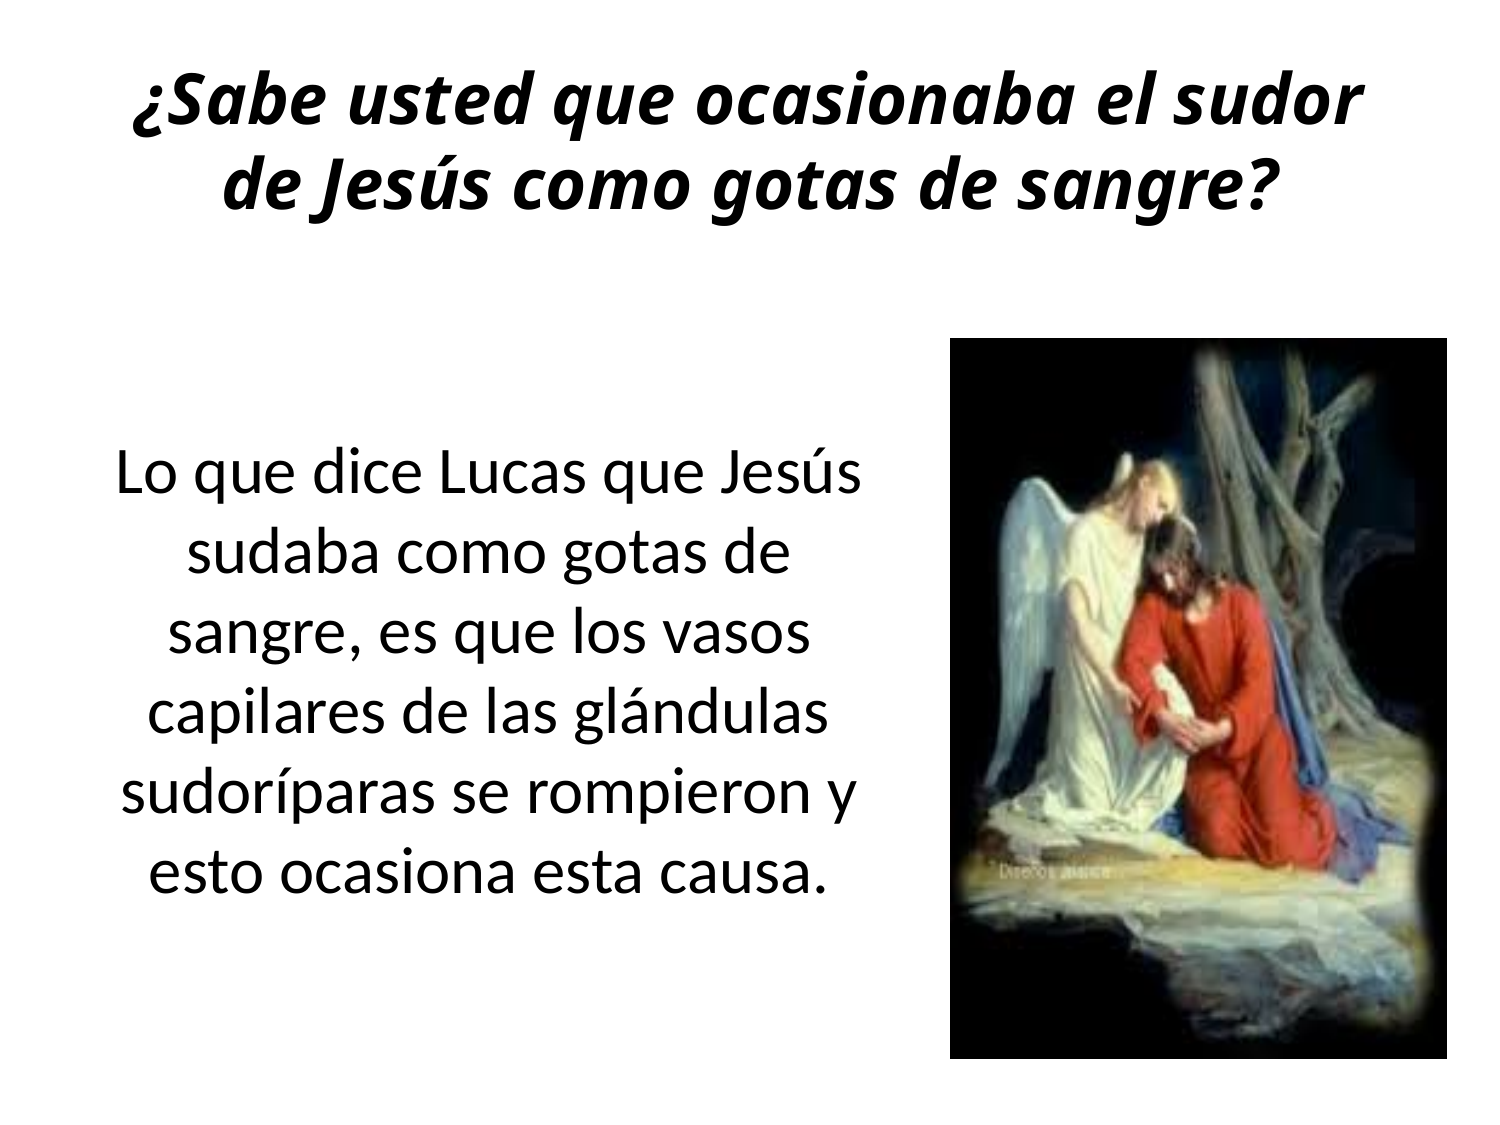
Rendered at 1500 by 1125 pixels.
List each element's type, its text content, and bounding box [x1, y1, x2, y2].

title ¿Sabe usted que ocasionaba el sudor de Jesús como gotas de sangre? [75, 45, 1425, 233]
list Lo que dice Lucas que Jesús sudaba como gotas de sangre, es que los vasos capilares de las glándulas sudoríparas se rompieron y esto ocasiona esta causa. [75, 326, 904, 1005]
picture [950, 337, 1448, 1059]
